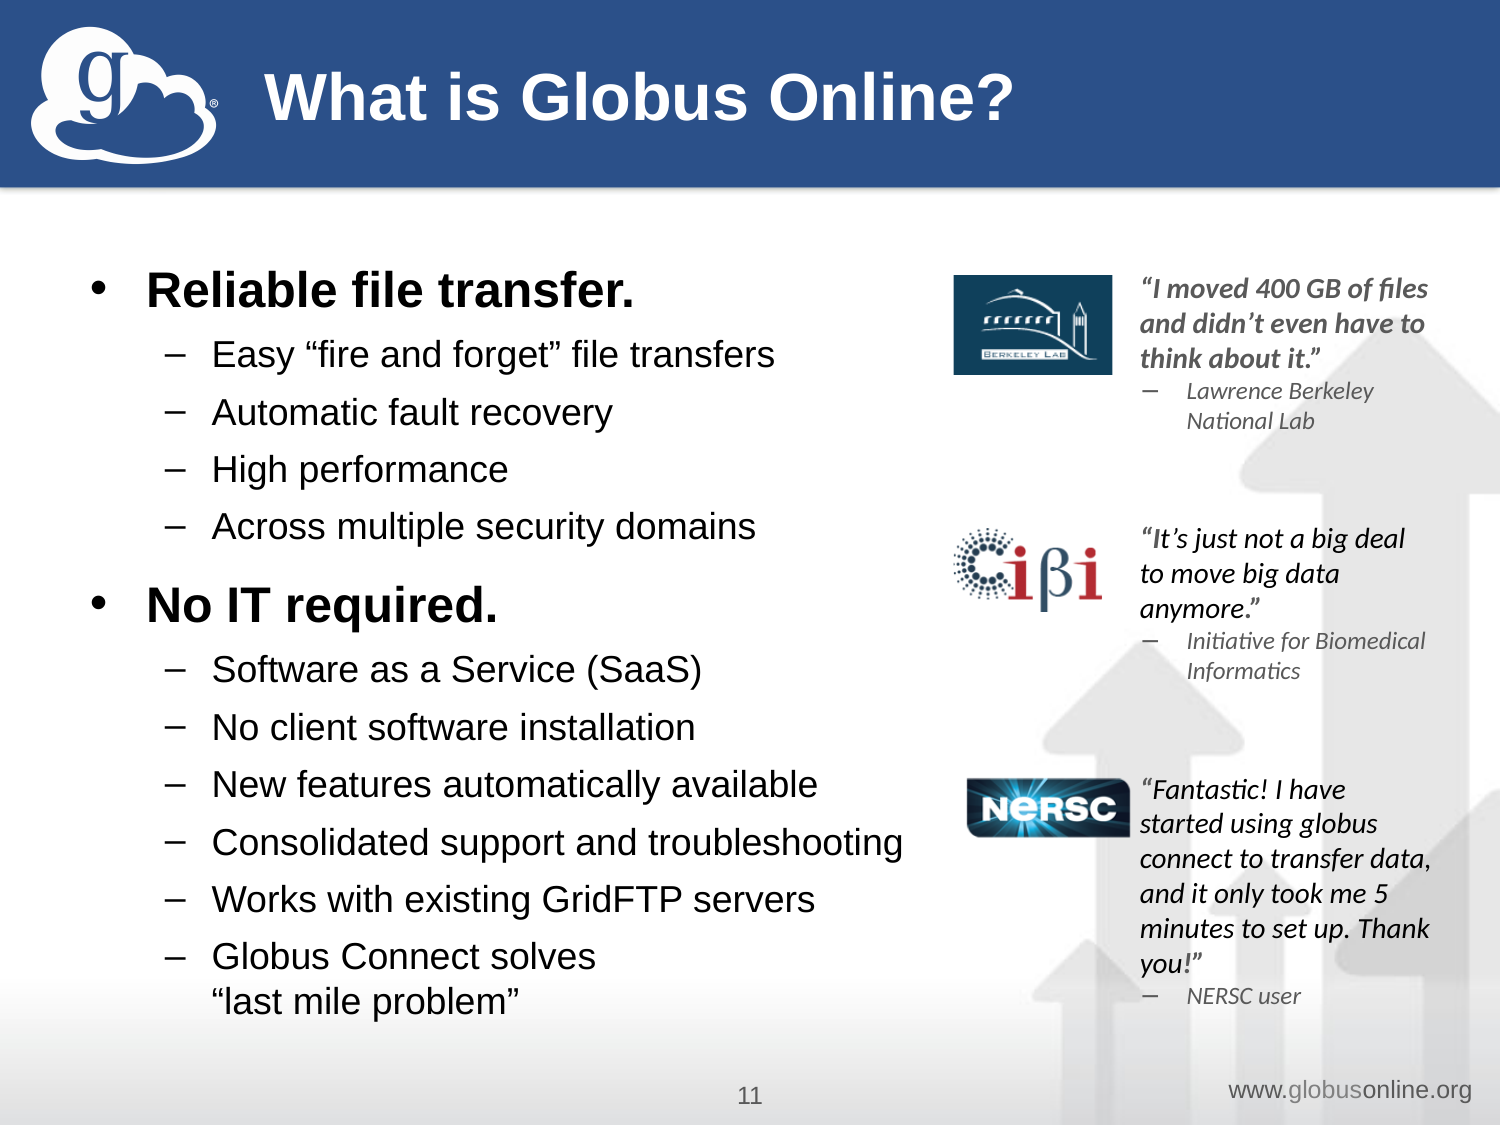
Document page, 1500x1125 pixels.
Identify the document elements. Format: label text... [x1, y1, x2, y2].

picture [0, 188, 1500, 1125]
text_box “I moved 400 GB of files and didn’t even have to think about it.” Lawrence Berkeley National Lab [1125, 262, 1450, 442]
picture [24, 14, 225, 175]
list Reliable file transfer. Easy “fire and forget” file transfers Automatic fault recovery High performance Across multiple security domains No IT required. Software as a Service (SaaS) No client software installation New features automatically available Consolidated support and troubleshooting Works with existing GridFTP servers Globus Connect solves “last mile problem” [75, 249, 938, 993]
slide_number 11 [693, 1065, 807, 1125]
title What is Globus Online? [249, 12, 1413, 175]
text_box “Fantastic! I have started using globus connect to transfer data, and it only took me 5 minutes to set up. Thank you!” NERSC user [1125, 762, 1450, 1017]
text_box “It’s just not a big deal to move big data anymore.” Initiative for Biomedical Informatics [1125, 512, 1450, 692]
